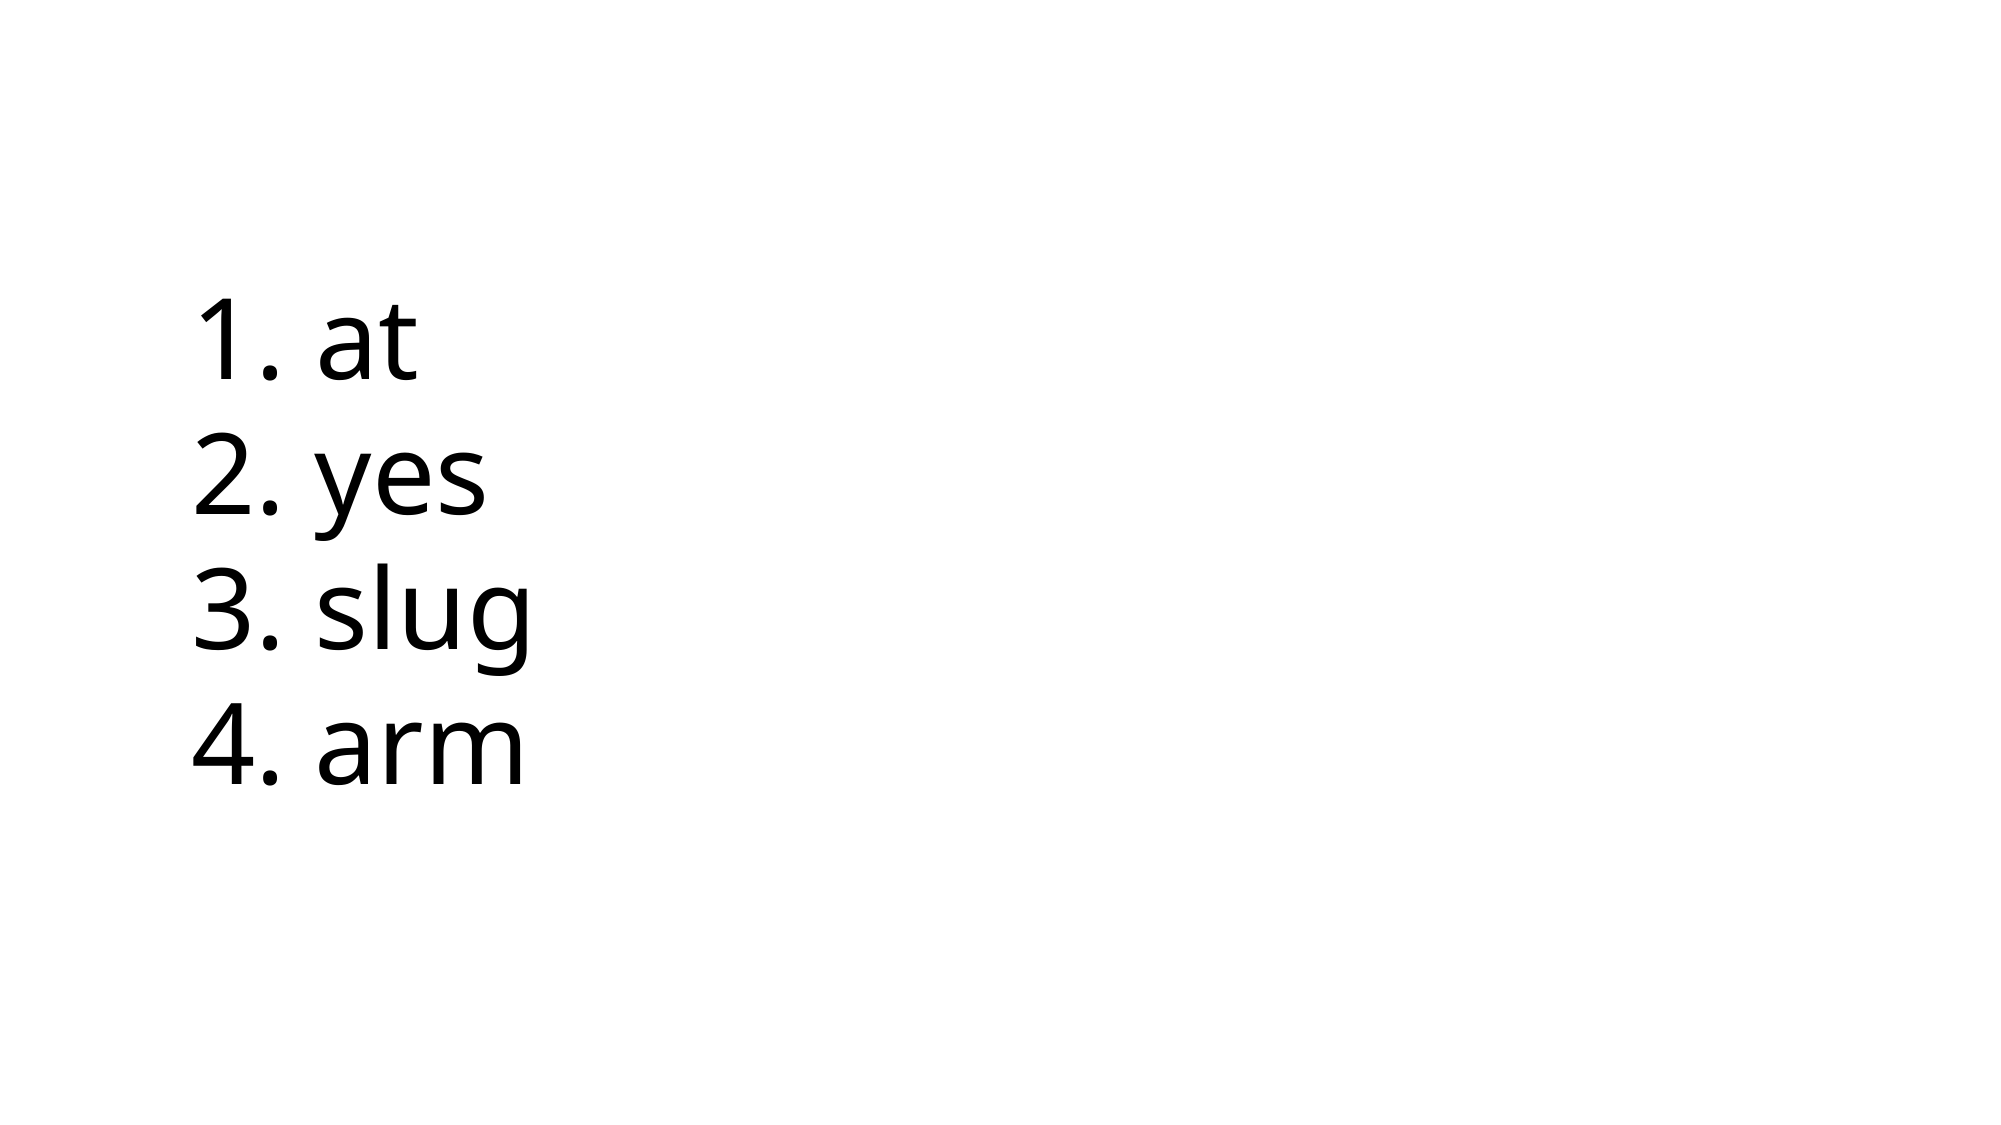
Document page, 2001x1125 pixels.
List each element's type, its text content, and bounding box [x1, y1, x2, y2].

text_box at 2. yes 3. slug 4. arm [176, 259, 872, 860]
